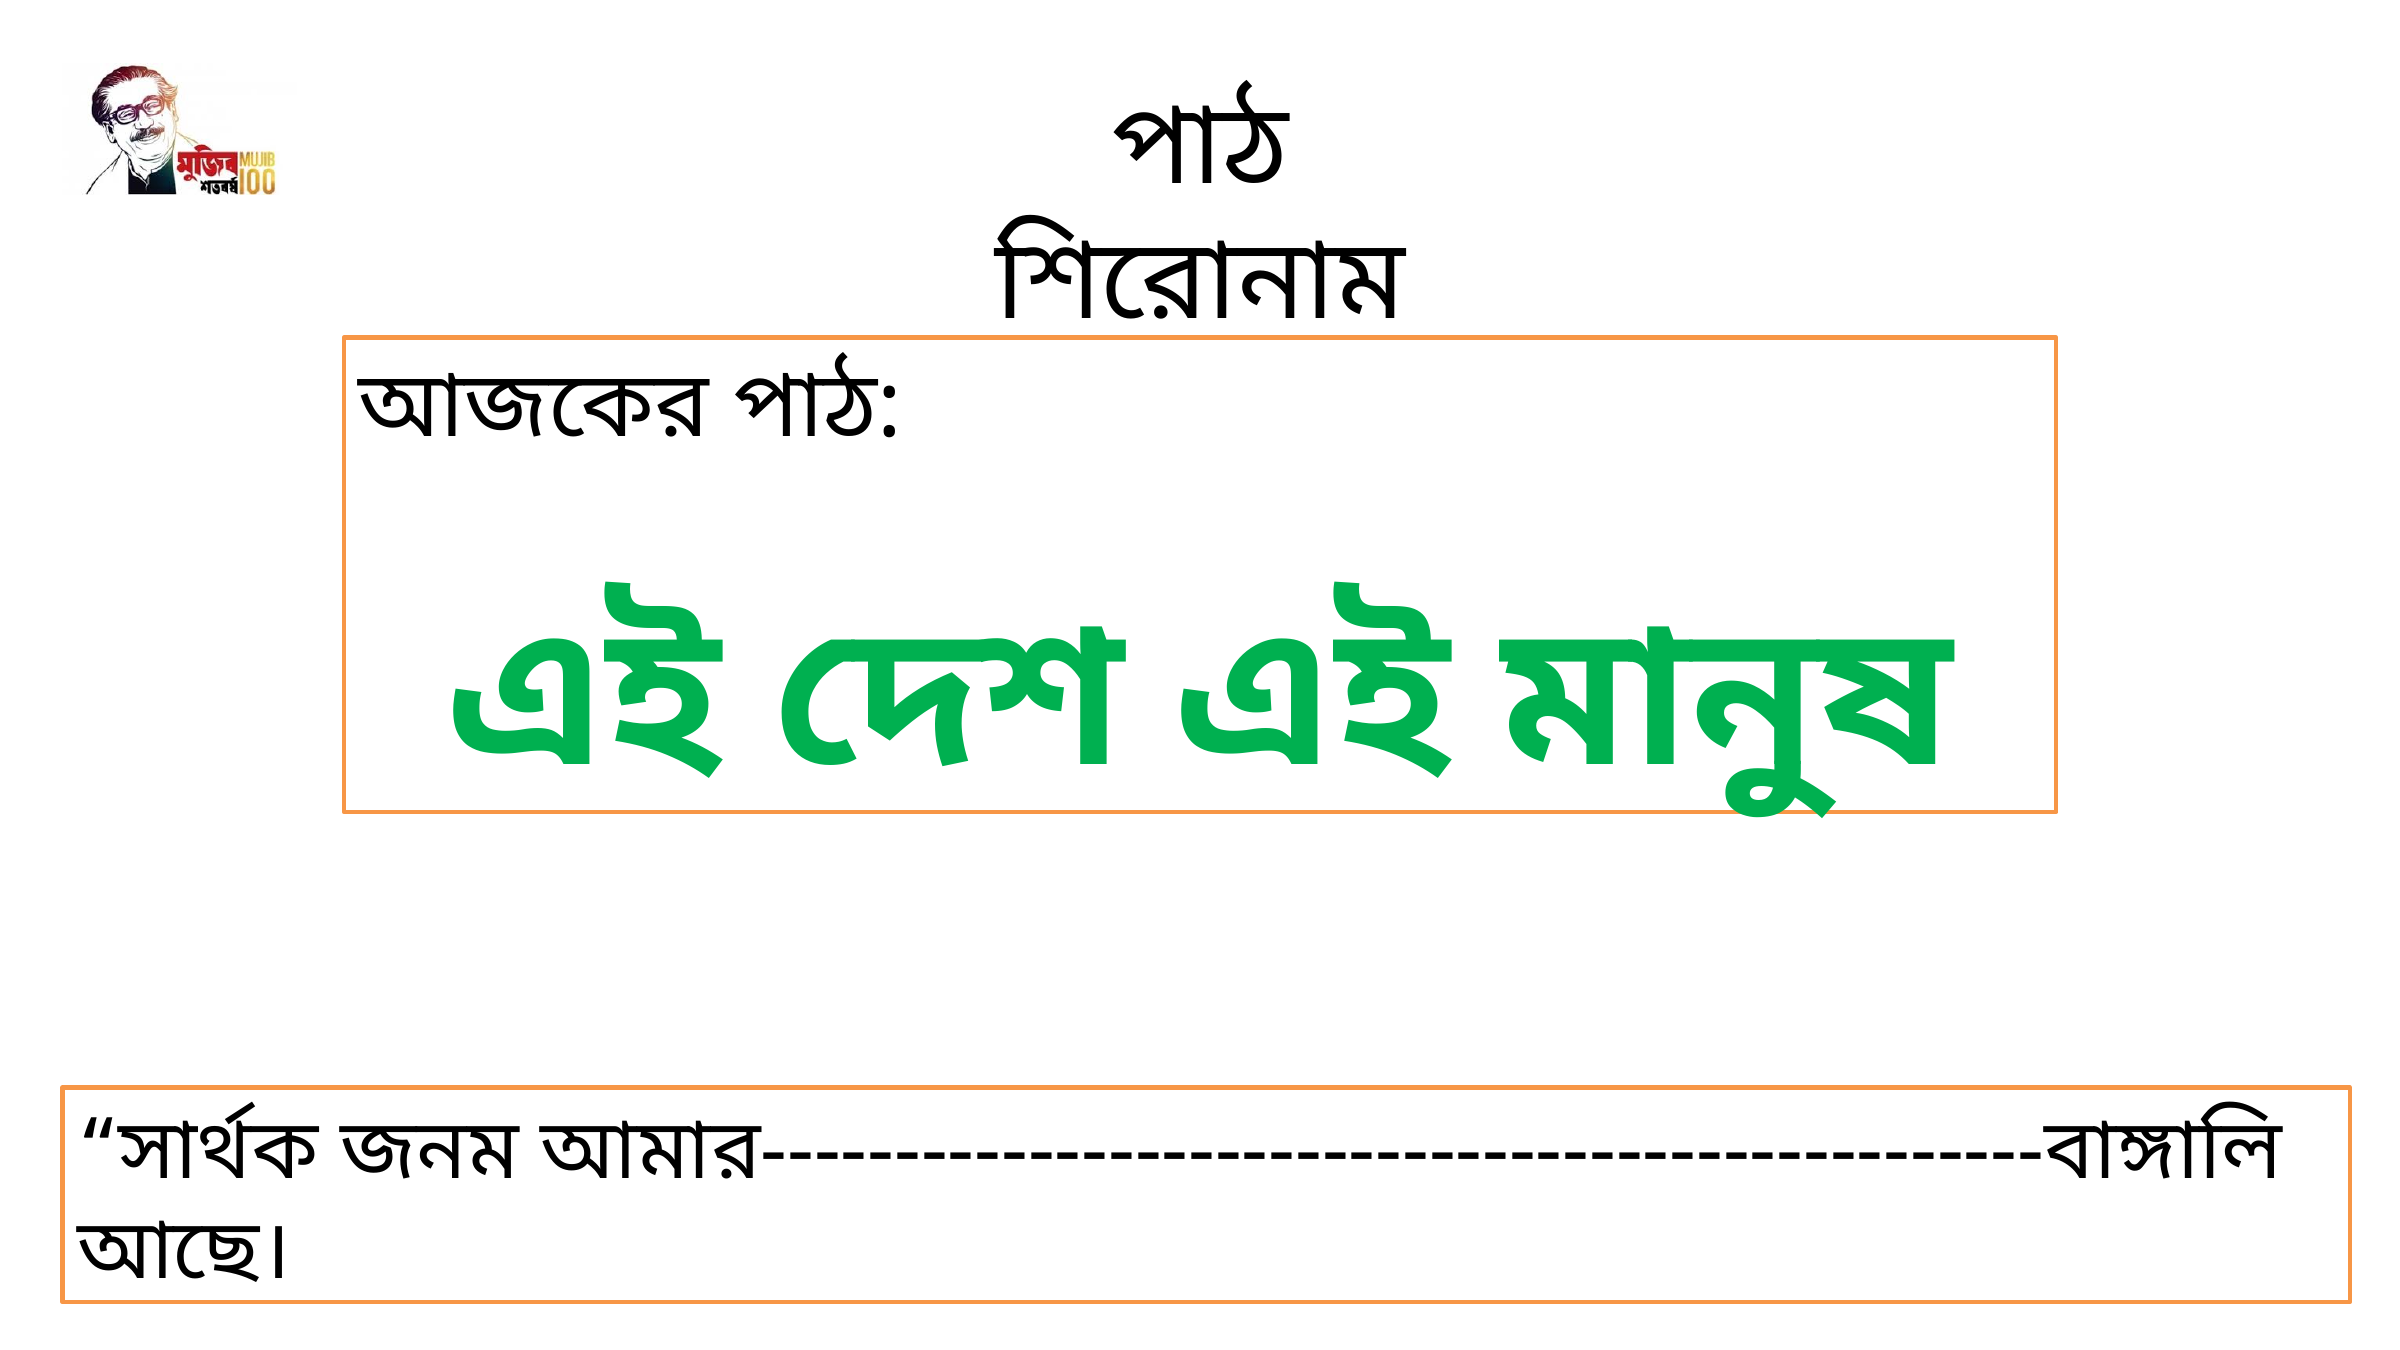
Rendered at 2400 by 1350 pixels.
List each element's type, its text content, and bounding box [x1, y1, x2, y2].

text_box পাঠ শিরোনাম [925, 63, 1476, 335]
picture [62, 63, 297, 196]
text_box “সার্থক জনম আমার------------------------------------------------বাঙ্গালি আছে। [60, 1085, 2352, 1304]
text_box আজকের পাঠ: এই দেশ এই মানুষ [342, 335, 2058, 814]
